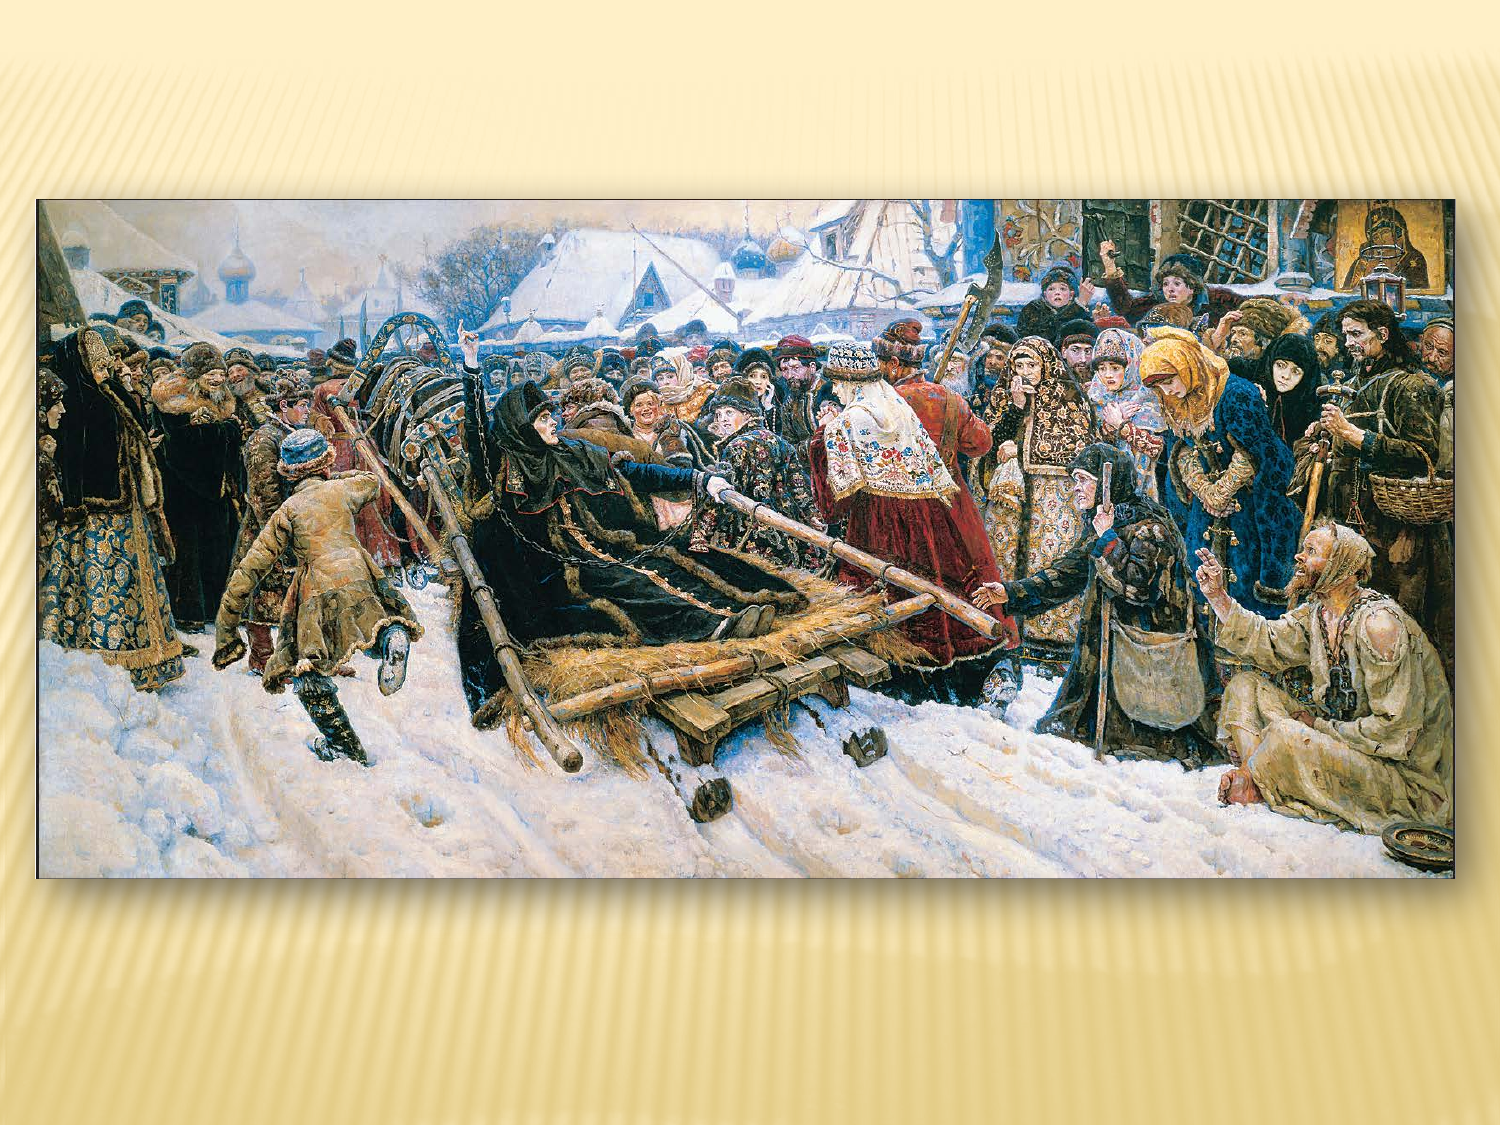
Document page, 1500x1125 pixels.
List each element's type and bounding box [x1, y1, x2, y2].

picture [34, 198, 1456, 880]
